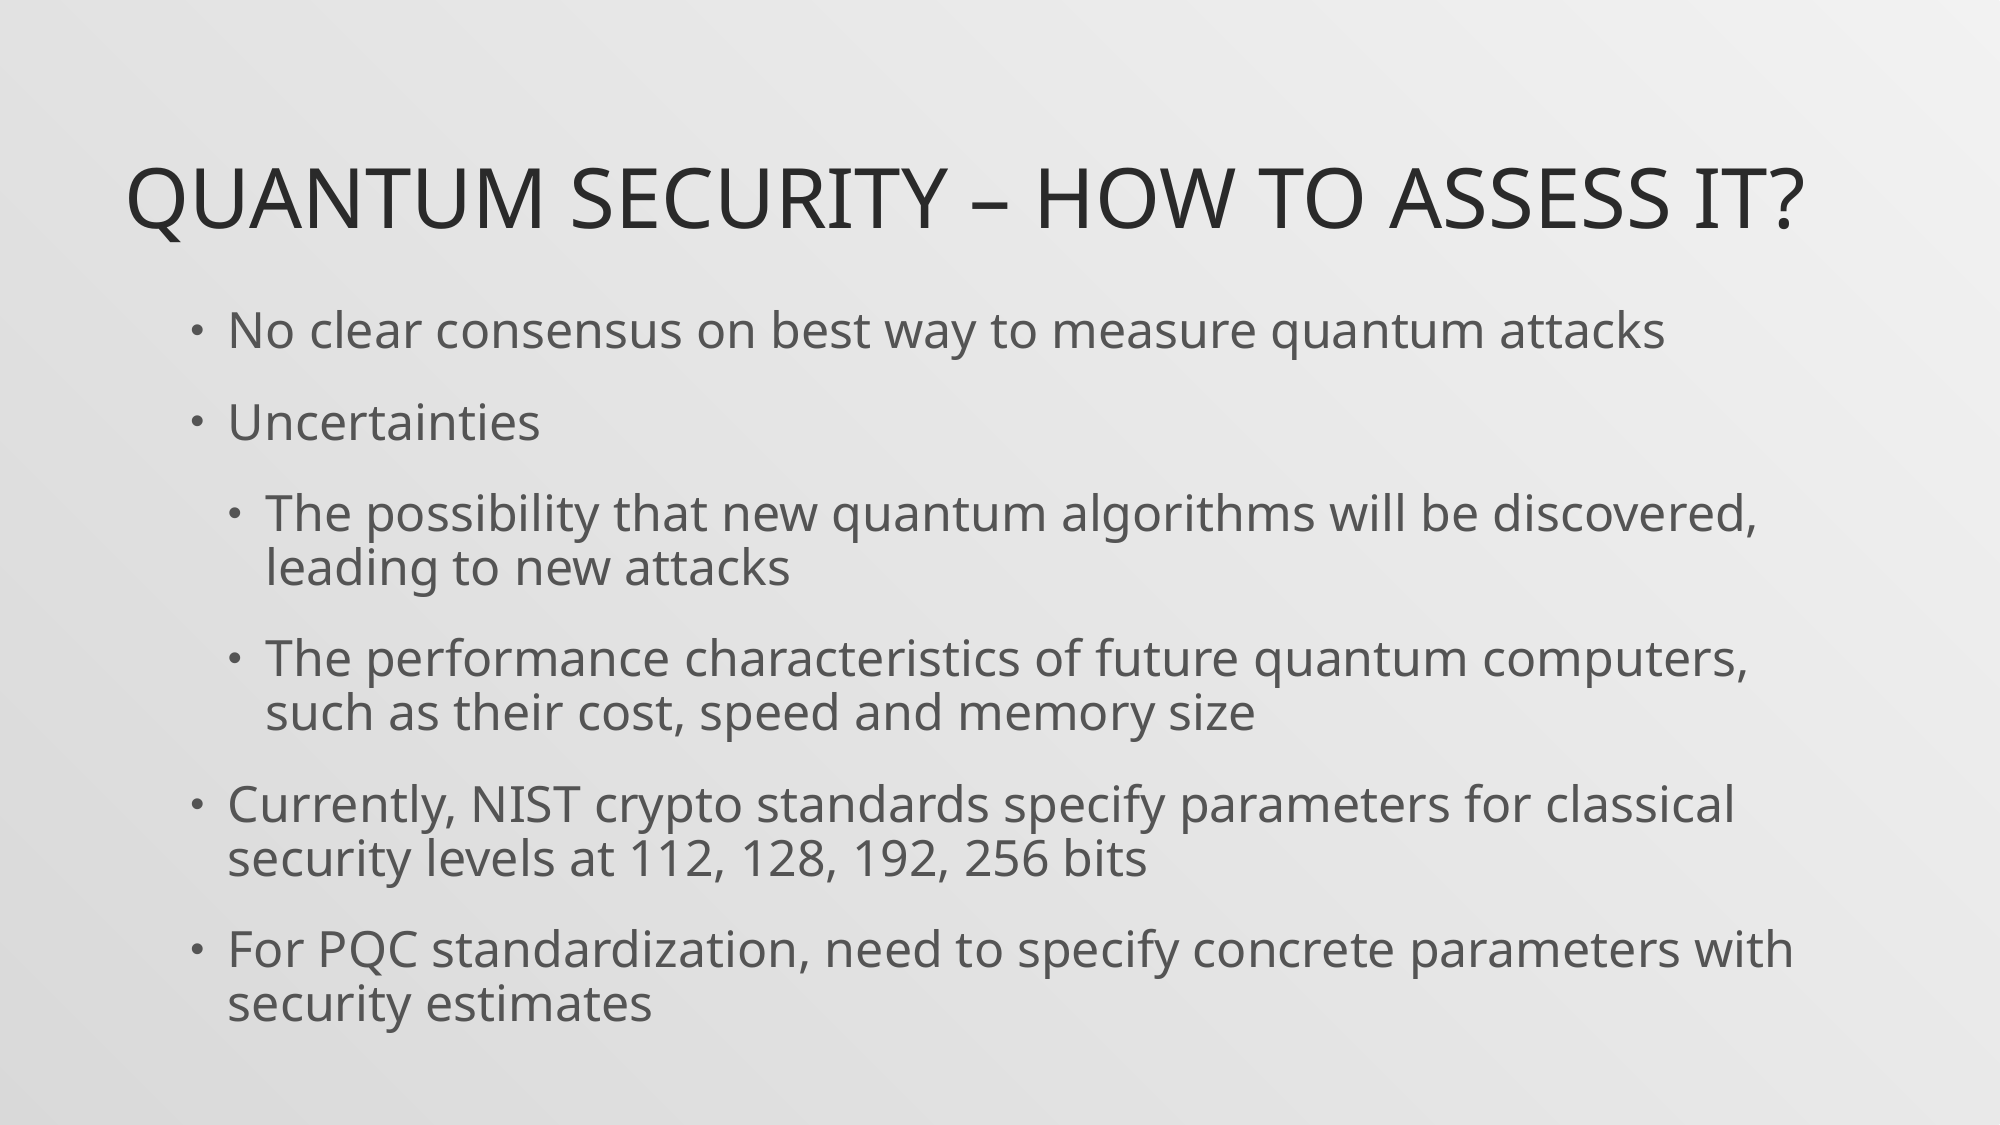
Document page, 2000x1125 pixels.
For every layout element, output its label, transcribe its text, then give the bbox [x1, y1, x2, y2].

title Quantum Security – How to assess it? [109, 128, 1875, 255]
list No clear consensus on best way to measure quantum attacks Uncertainties The possibility that new quantum algorithms will be discovered, leading to new attacks The performance characteristics of future quantum computers, such as their cost, speed and memory size Currently, NIST crypto standards specify parameters for classical security levels at 112, 128, 192, 256 bits For PQC standardization, need to specify concrete parameters with security estimates [167, 297, 1875, 1088]
